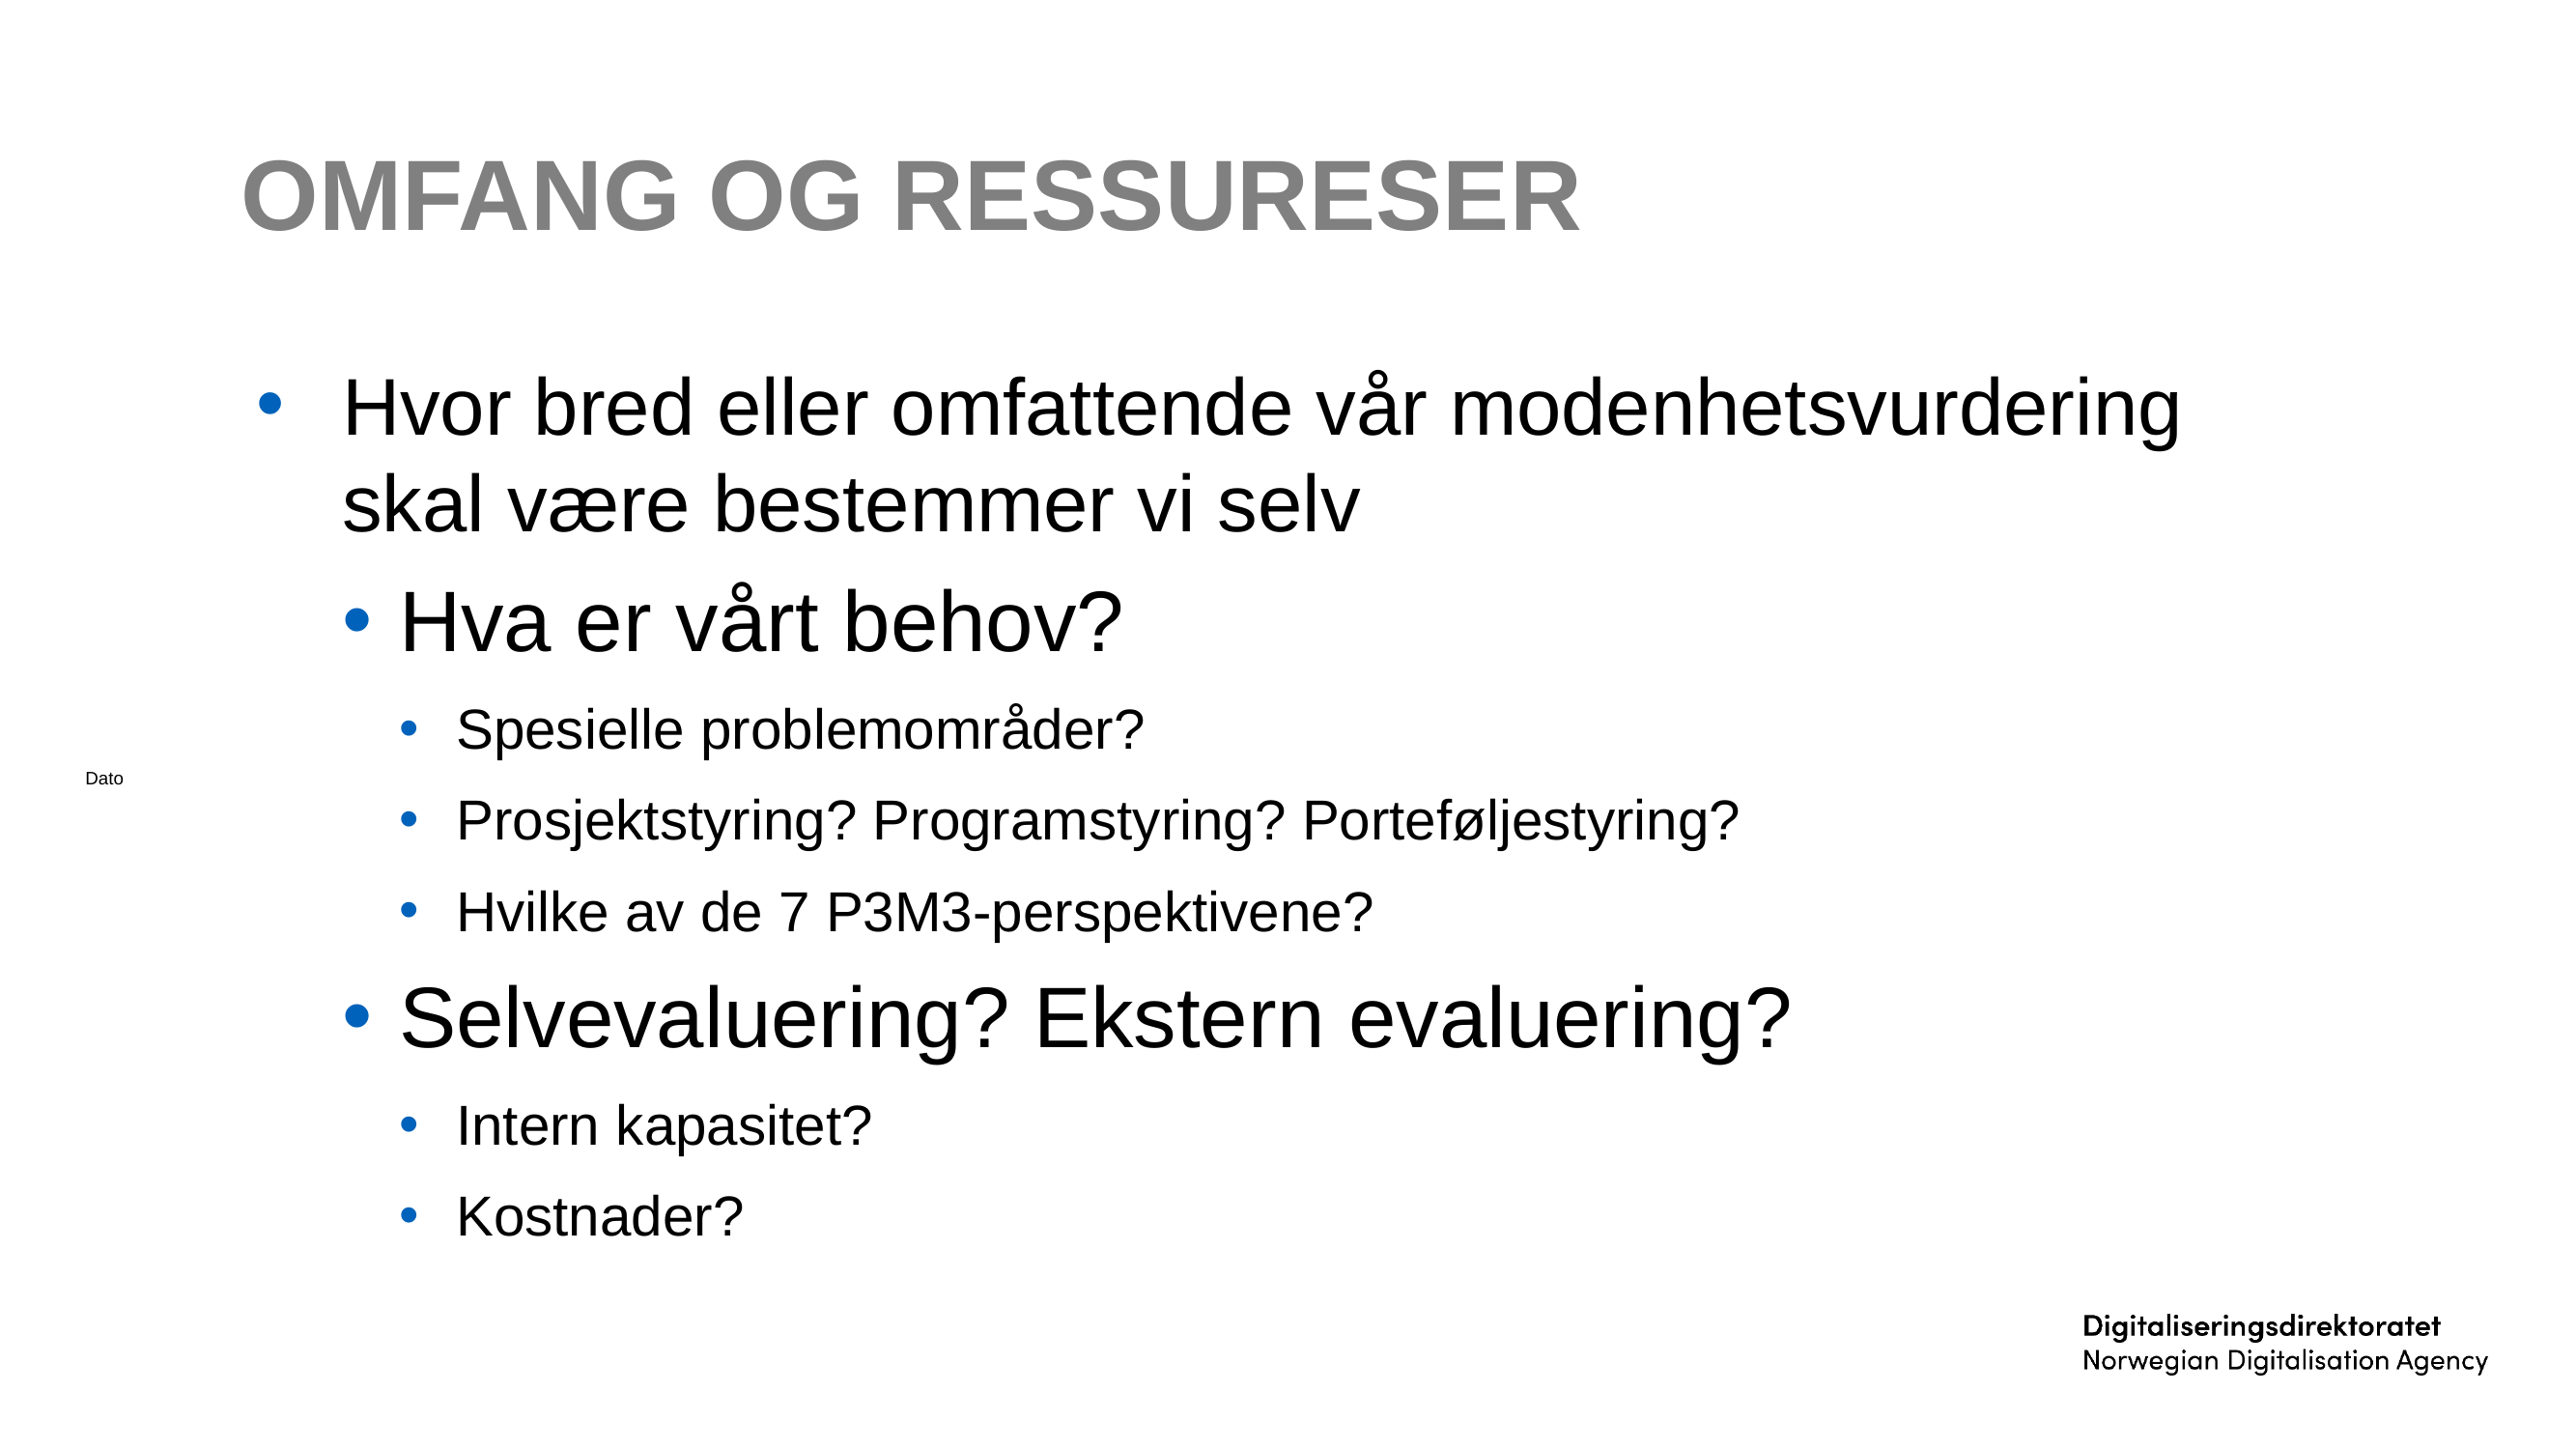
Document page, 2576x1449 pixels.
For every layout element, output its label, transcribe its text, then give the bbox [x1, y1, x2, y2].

picture [2084, 1314, 2488, 1376]
slide_number Dato [72, 755, 410, 799]
list Hvor bred eller omfattende vår modenhetsvurdering skal være bestemmer vi selv Hva er vårt behov? Spesielle problemområder? Prosjektstyring? Programstyring? Porteføljestyring? Hvilke av de 7 P3M3-perspektivene? Selvevaluering? Ekstern evaluering? Intern kapasitet? Kostnader? [256, 354, 2286, 1357]
title OMFANG OG RESSURESER [241, 142, 2272, 253]
